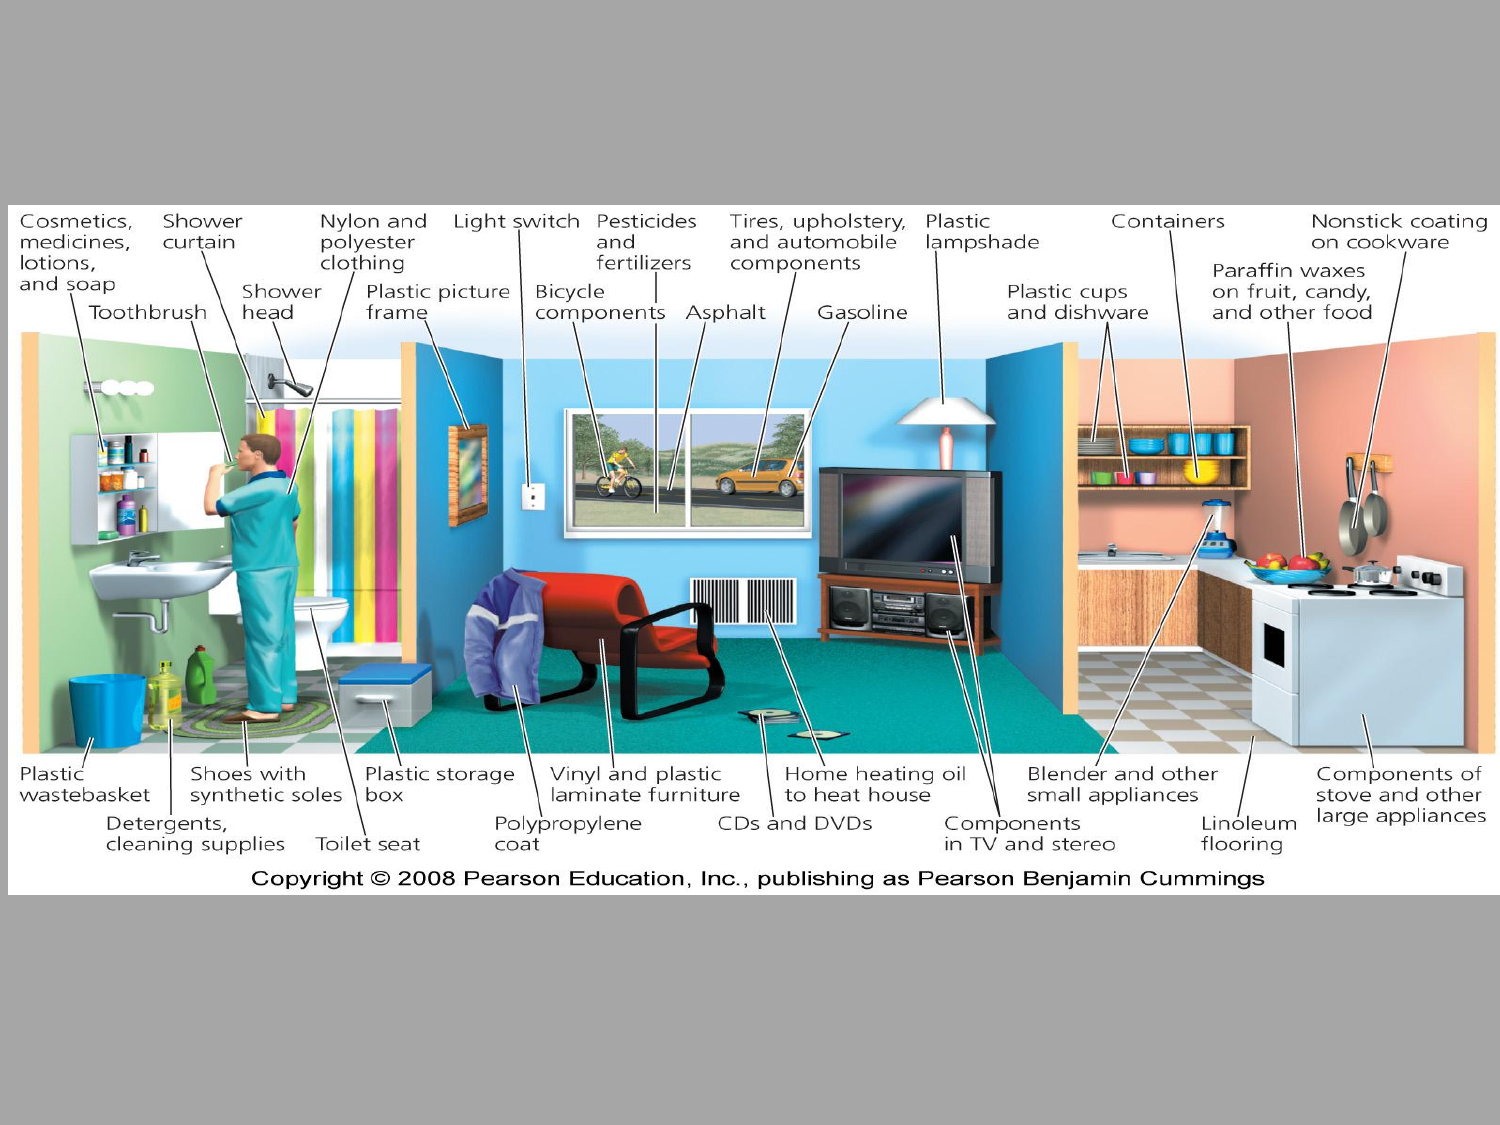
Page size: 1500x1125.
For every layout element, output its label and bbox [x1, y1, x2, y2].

picture [8, 205, 1500, 895]
